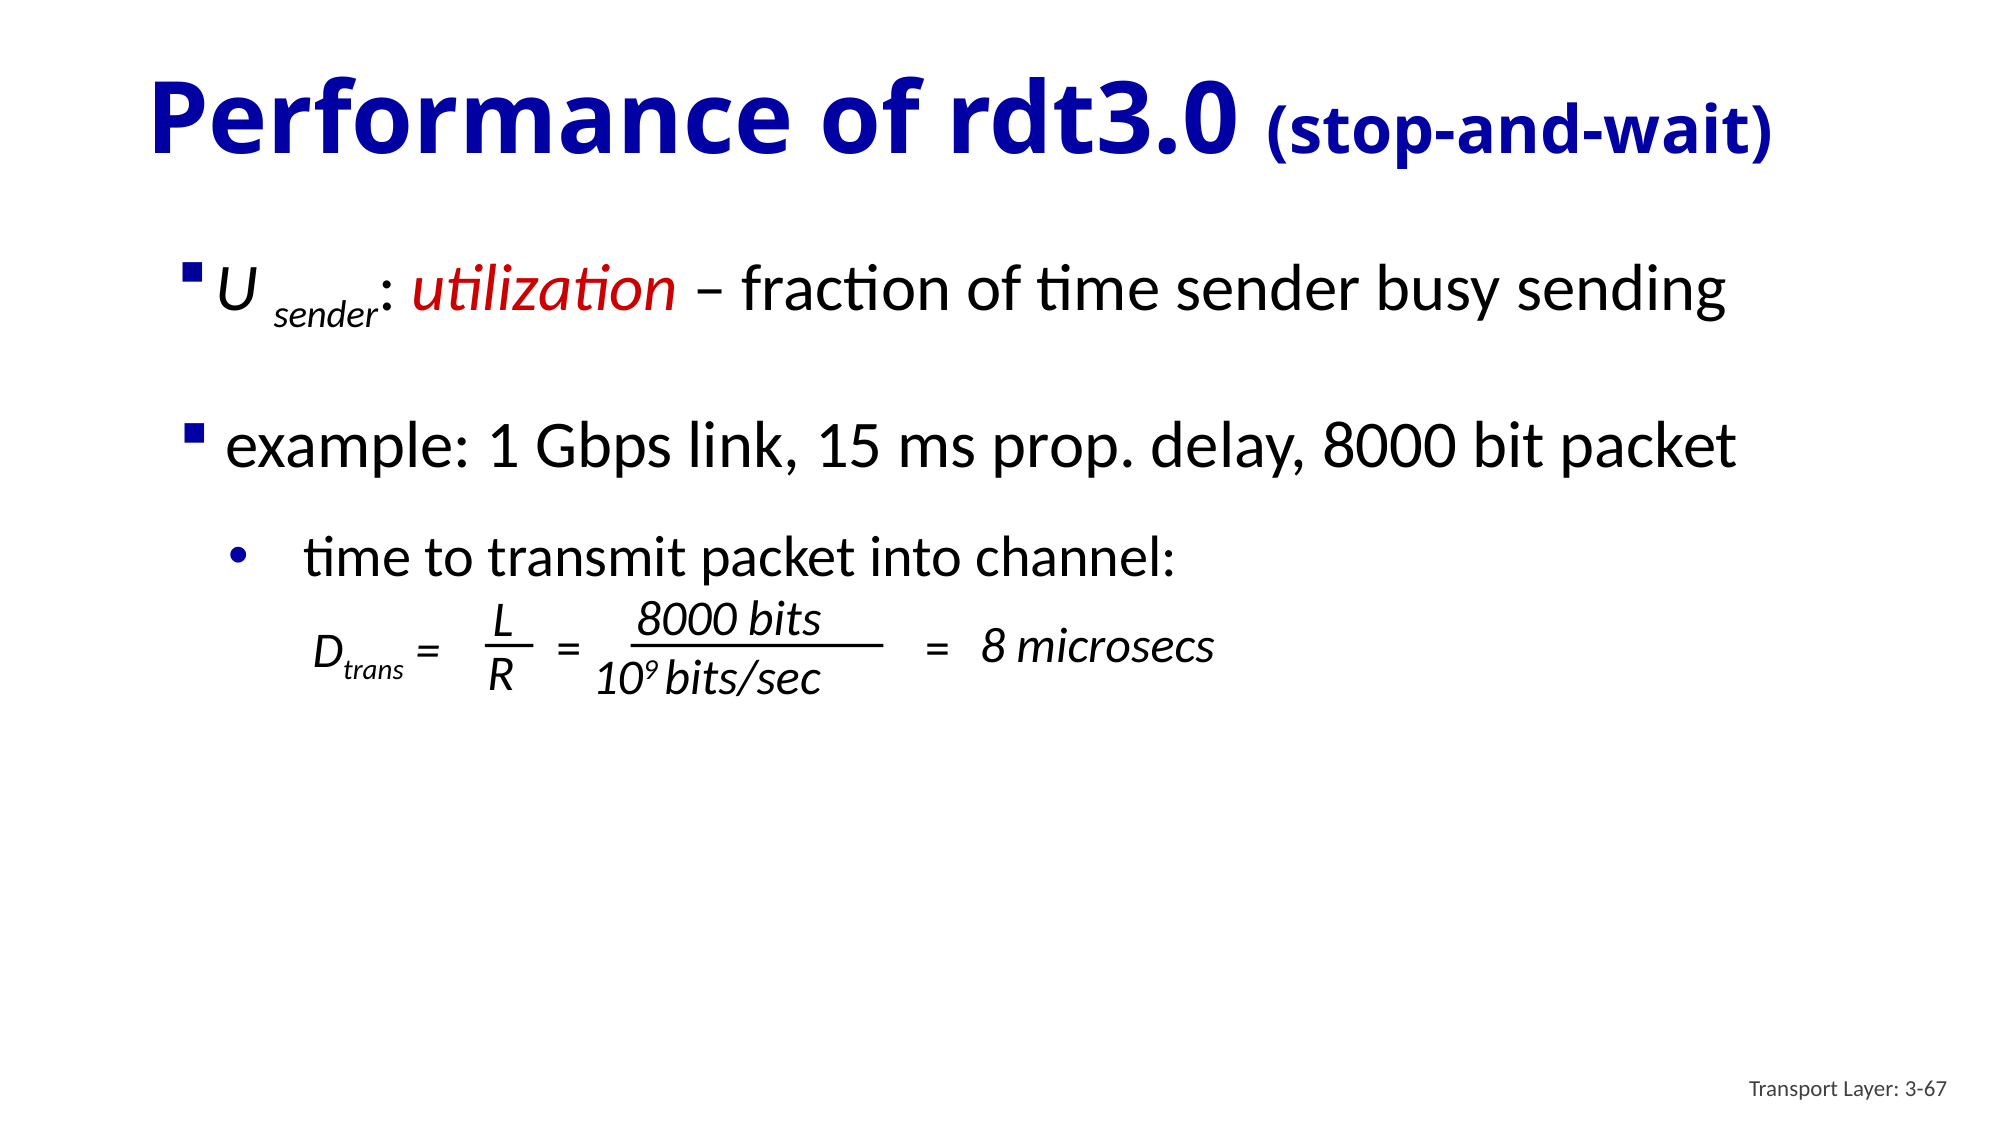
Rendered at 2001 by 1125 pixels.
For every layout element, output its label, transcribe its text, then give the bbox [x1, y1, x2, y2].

text_box U sender: utilization – fraction of time sender busy sending [87, 241, 1852, 320]
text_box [292, 578, 1232, 712]
text_box example: 1 Gbps link, 15 ms prop. delay, 8000 bit packet [142, 402, 1871, 574]
text_box time to transmit packet into channel: [136, 518, 1731, 691]
title Performance of rdt3.0 (stop-and-wait) [131, 47, 1952, 195]
slide_number Transport Layer: 3-67 [1512, 1056, 1963, 1117]
